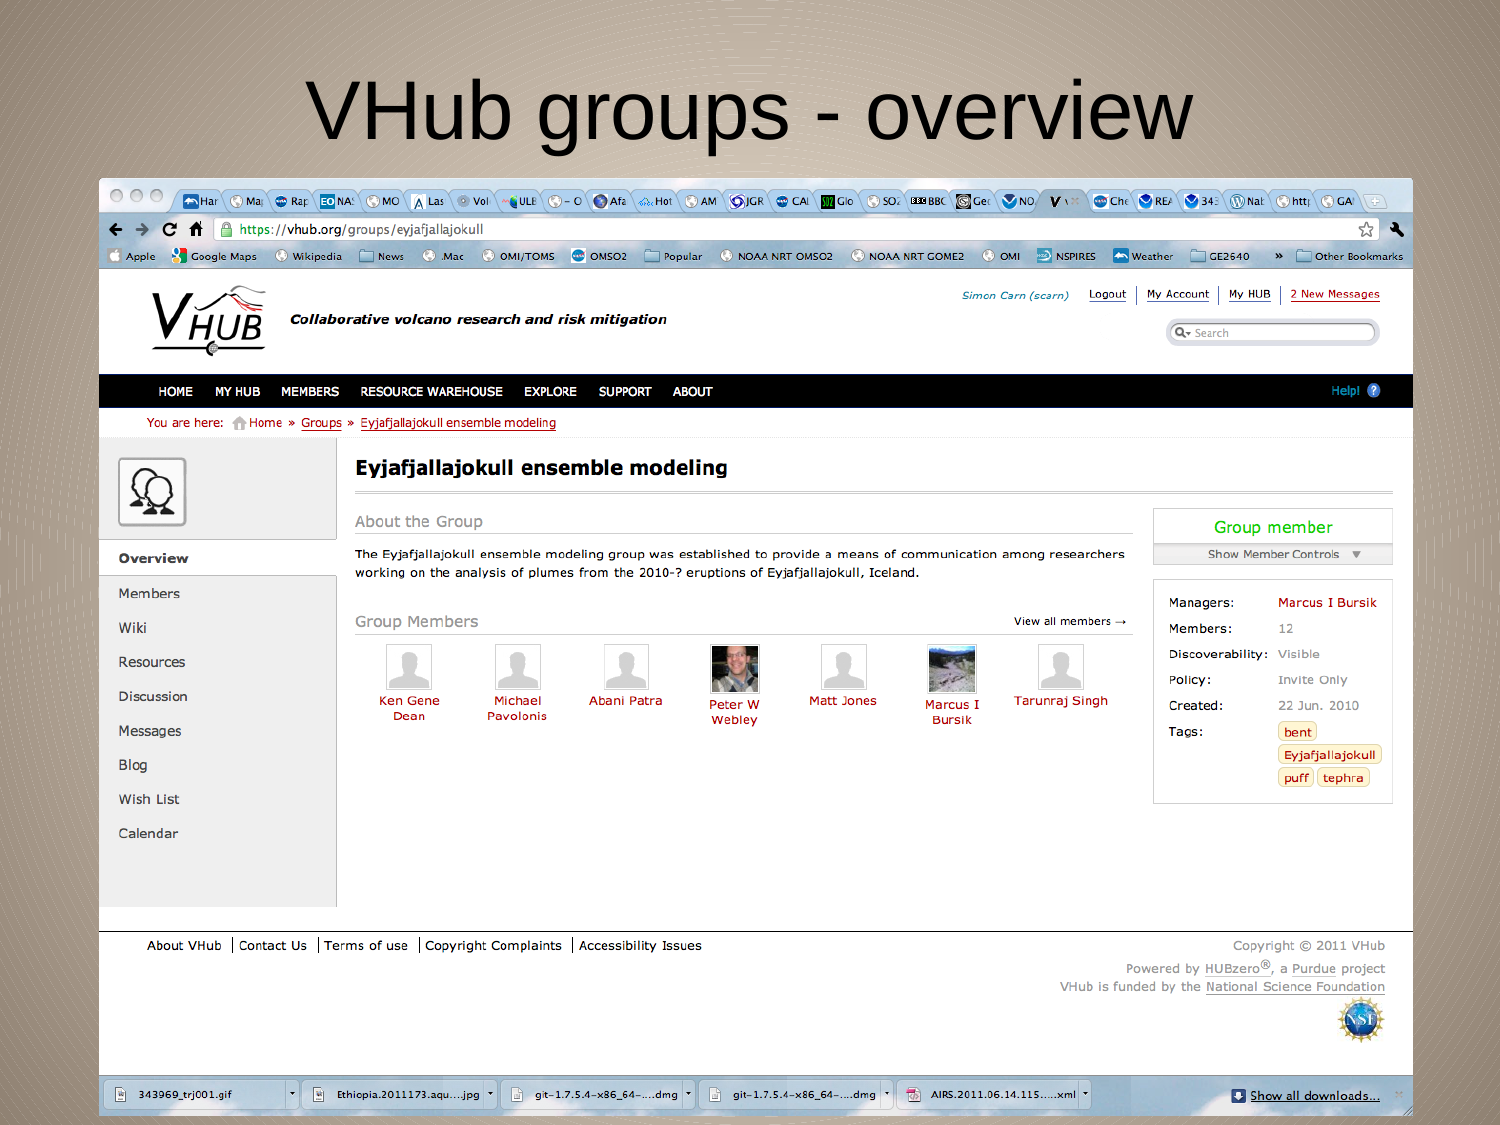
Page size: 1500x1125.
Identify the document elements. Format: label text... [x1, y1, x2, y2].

title VHub groups - overview [75, 12, 1425, 200]
picture [99, 178, 1413, 1117]
